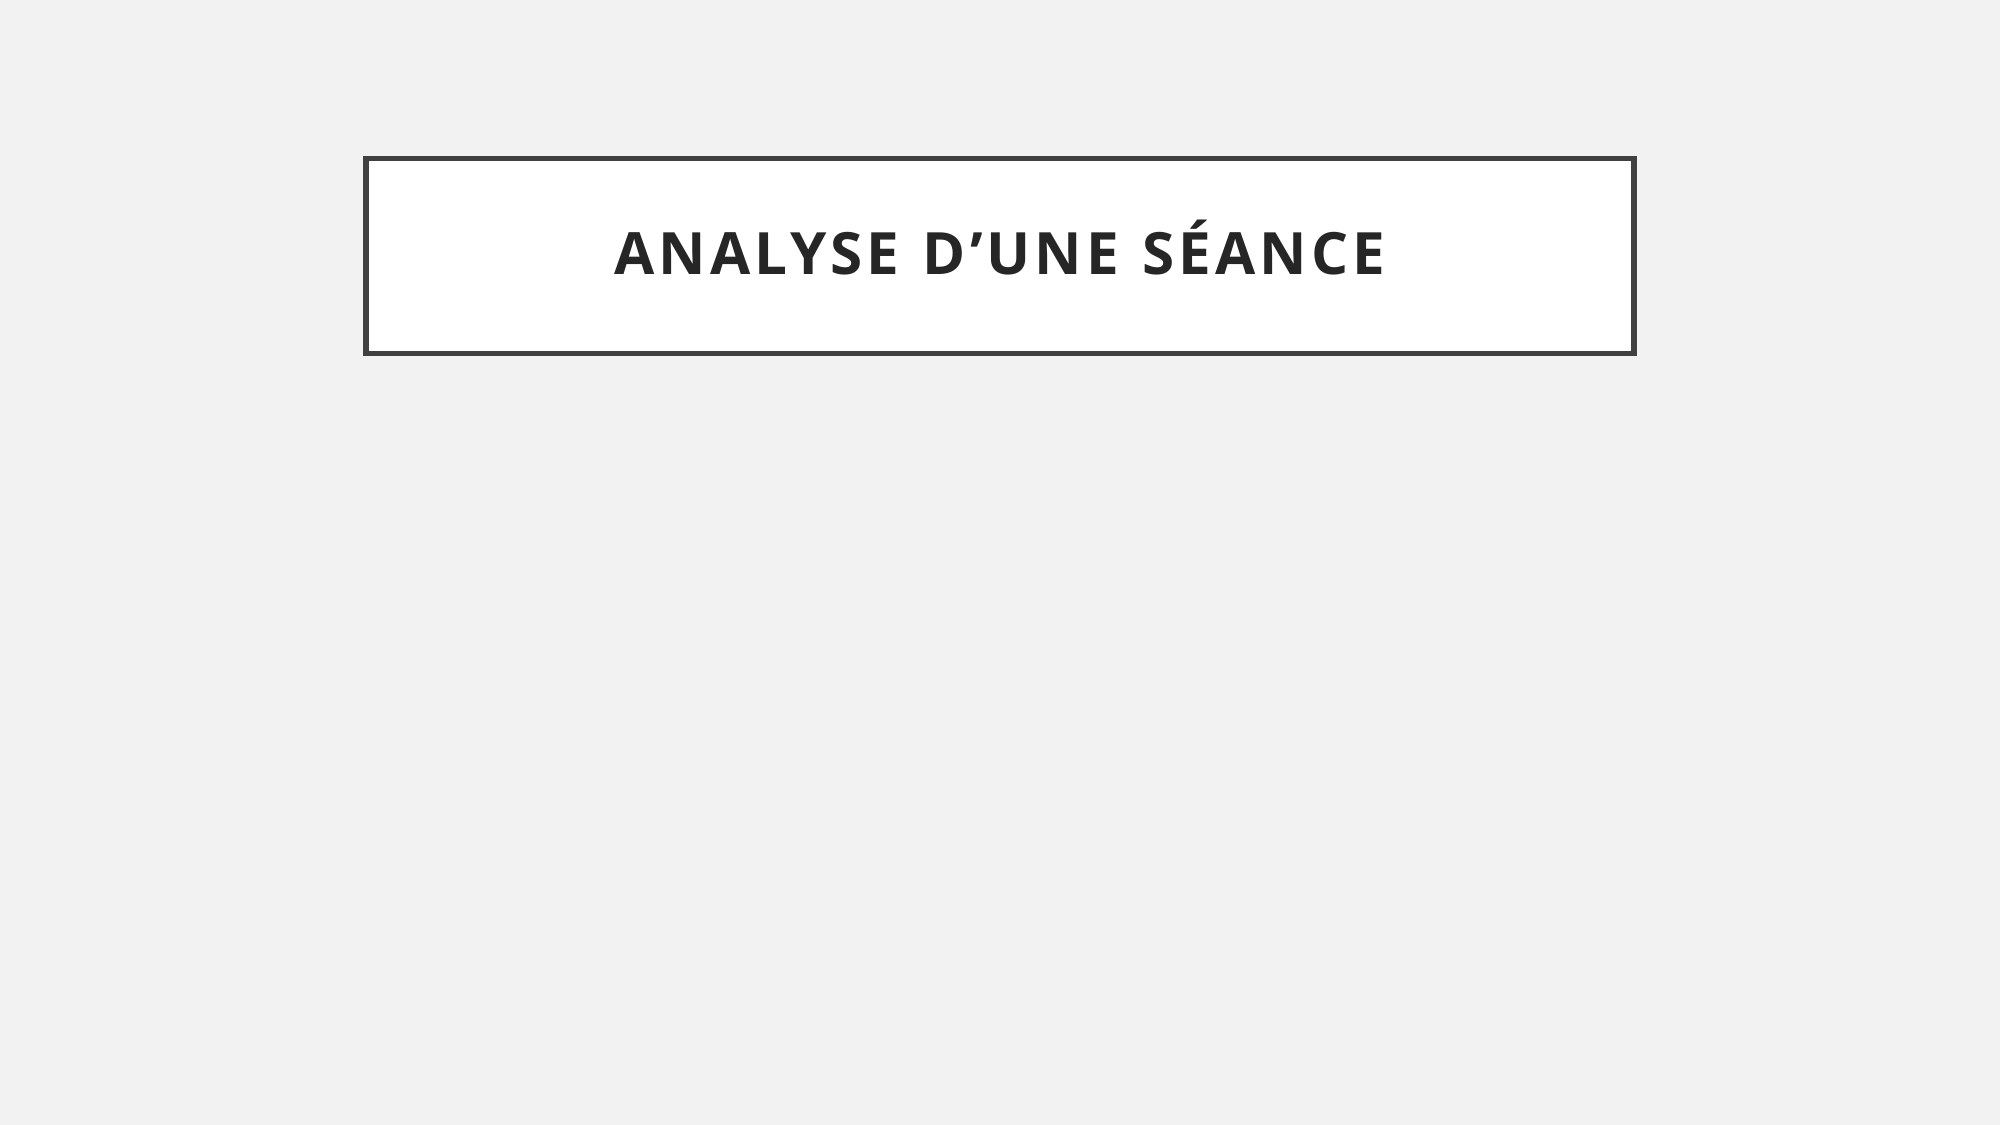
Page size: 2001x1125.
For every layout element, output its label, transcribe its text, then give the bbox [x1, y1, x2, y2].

title Analyse d’une séance [363, 156, 1637, 356]
